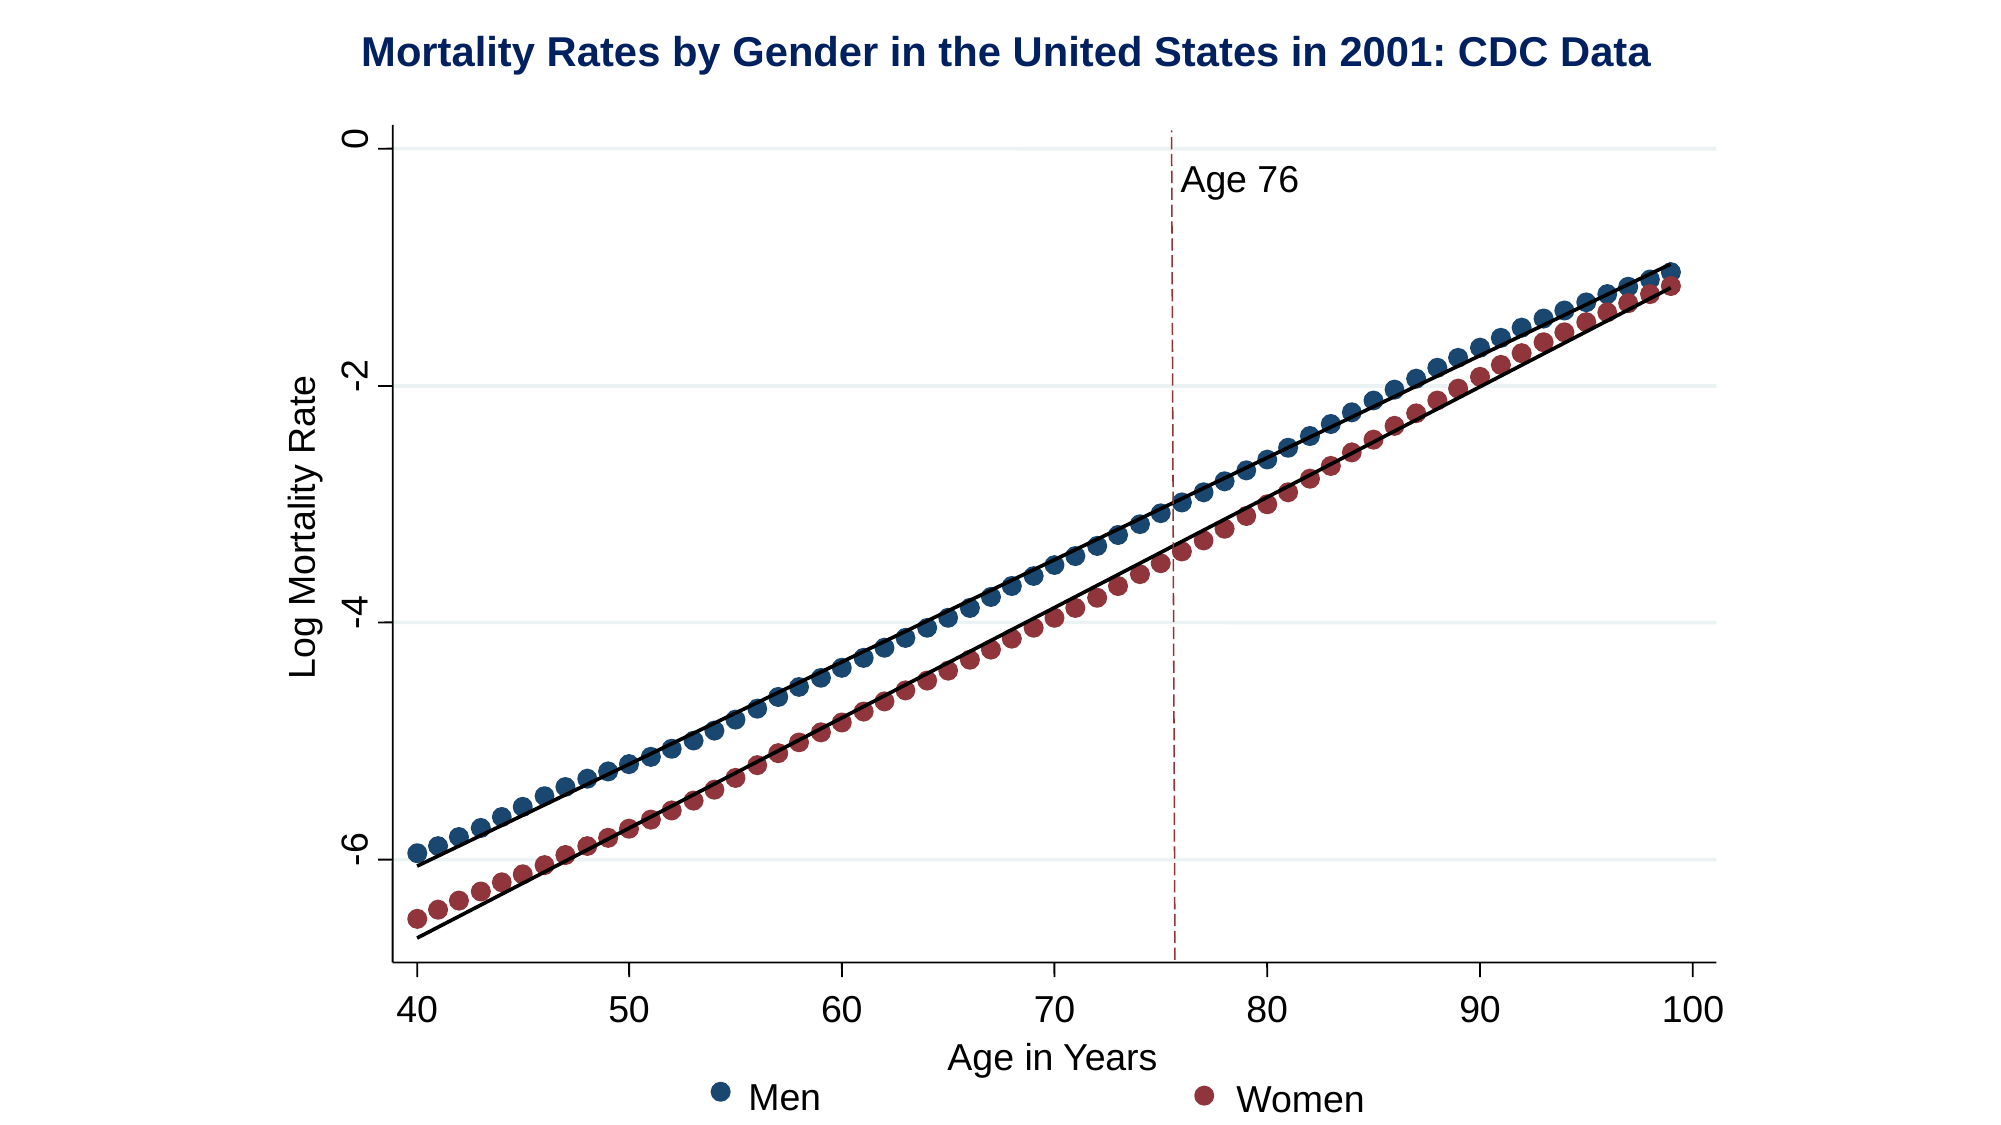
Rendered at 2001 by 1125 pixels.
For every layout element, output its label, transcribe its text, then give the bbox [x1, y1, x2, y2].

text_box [249, 24, 1751, 1117]
text_box Mortality Rates by Gender in the United States in 2001: CDC Data [237, 0, 1775, 100]
